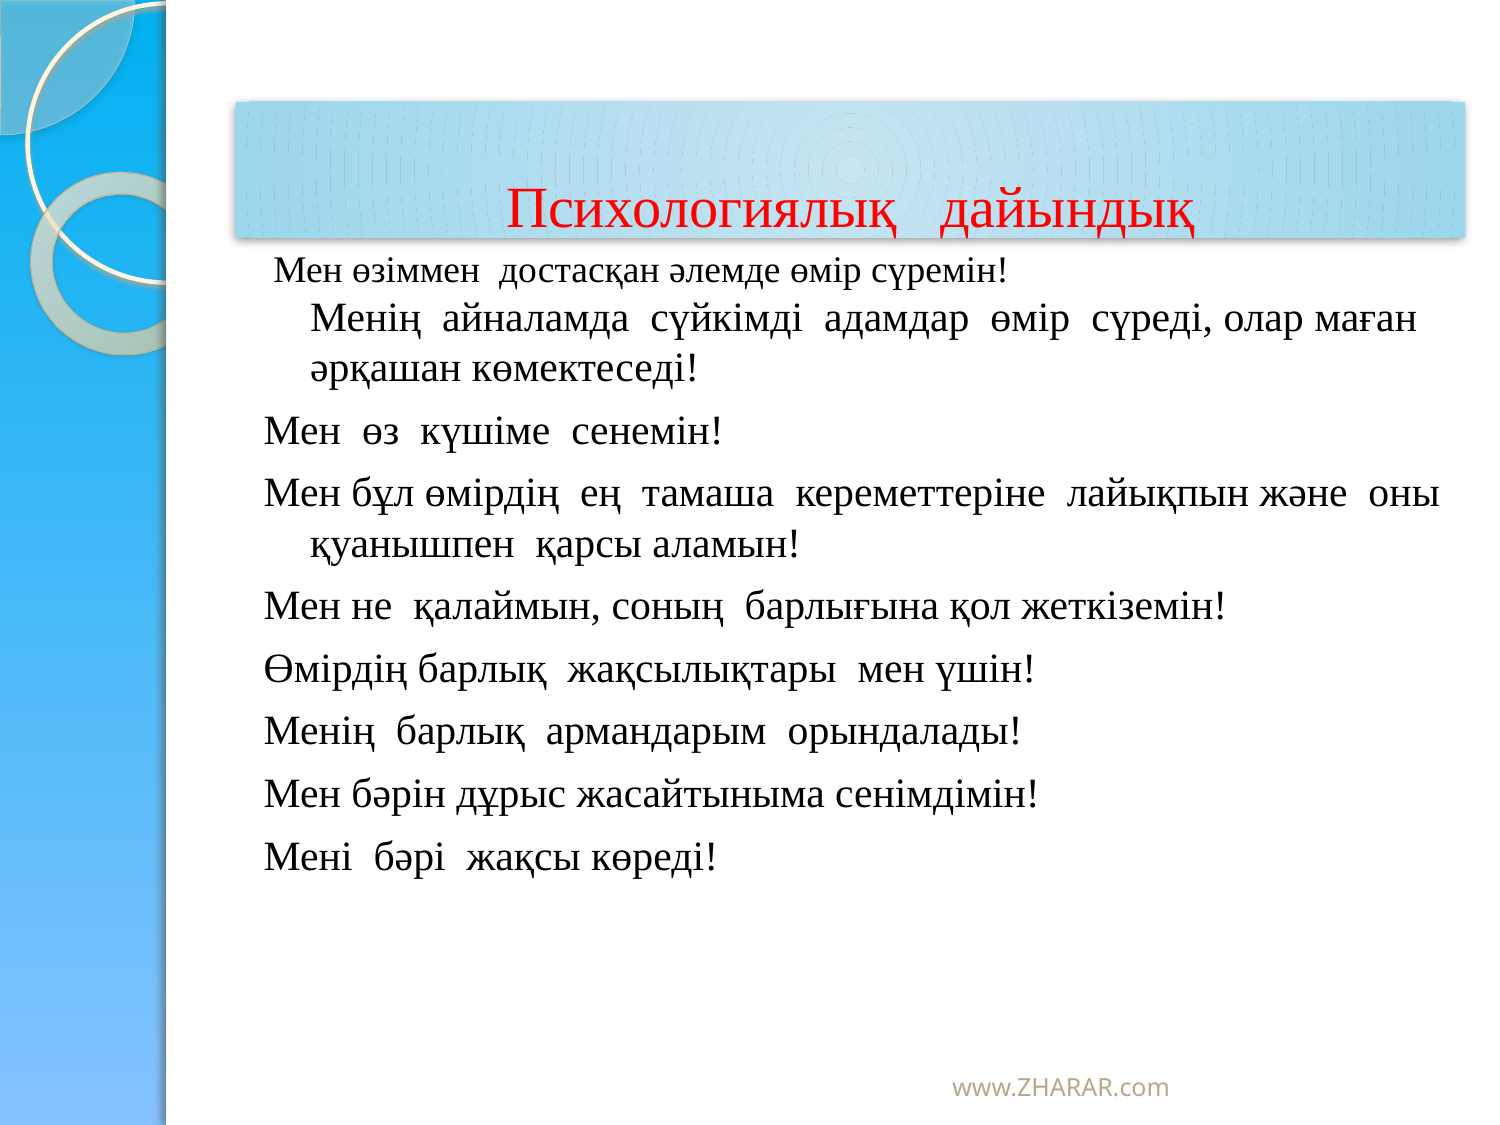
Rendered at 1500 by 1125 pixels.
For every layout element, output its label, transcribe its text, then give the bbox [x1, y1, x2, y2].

title Психологиялық дайындық [235, 101, 1466, 237]
footer www.ZHARAR.com [937, 1034, 1413, 1113]
list Мен өзіммен достасқан әлемде өмір сүремін! Менің айналамда сүйкімді адамдар өмір сүреді, олар маған әрқашан көмектеседі! Мен өз күшіме сенемін! Мен бұл өмірдің ең тамаша кереметтеріне лайықпын және оны қуанышпен қарсы аламын! Мен не қалаймын, соның барлығына қол жеткіземін! Өмірдің барлық жақсылықтары мен үшін! Менің барлық армандарым орындалады! Мен бәрін дұрыс жасайтыныма сенімдімін! Мені бәрі жақсы көреді! [235, 237, 1466, 1025]
